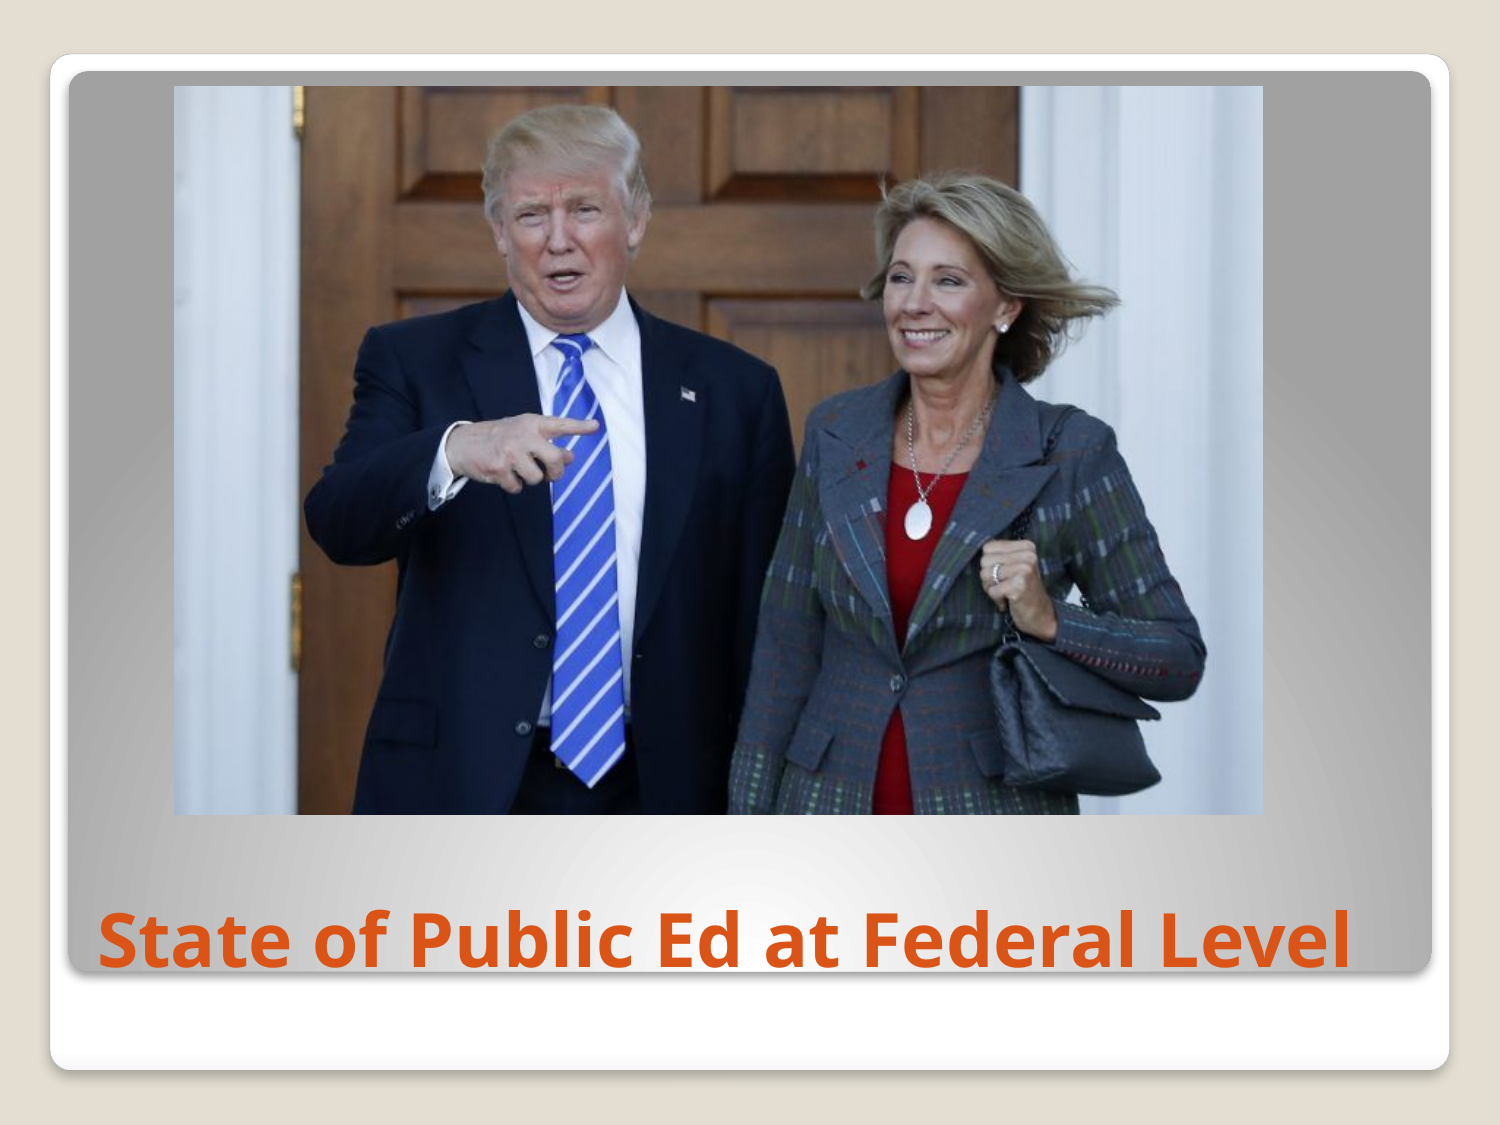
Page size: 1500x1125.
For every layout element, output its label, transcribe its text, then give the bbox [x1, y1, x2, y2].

title State of Public Ed at Federal Level [82, 837, 1425, 990]
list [174, 86, 1263, 816]
